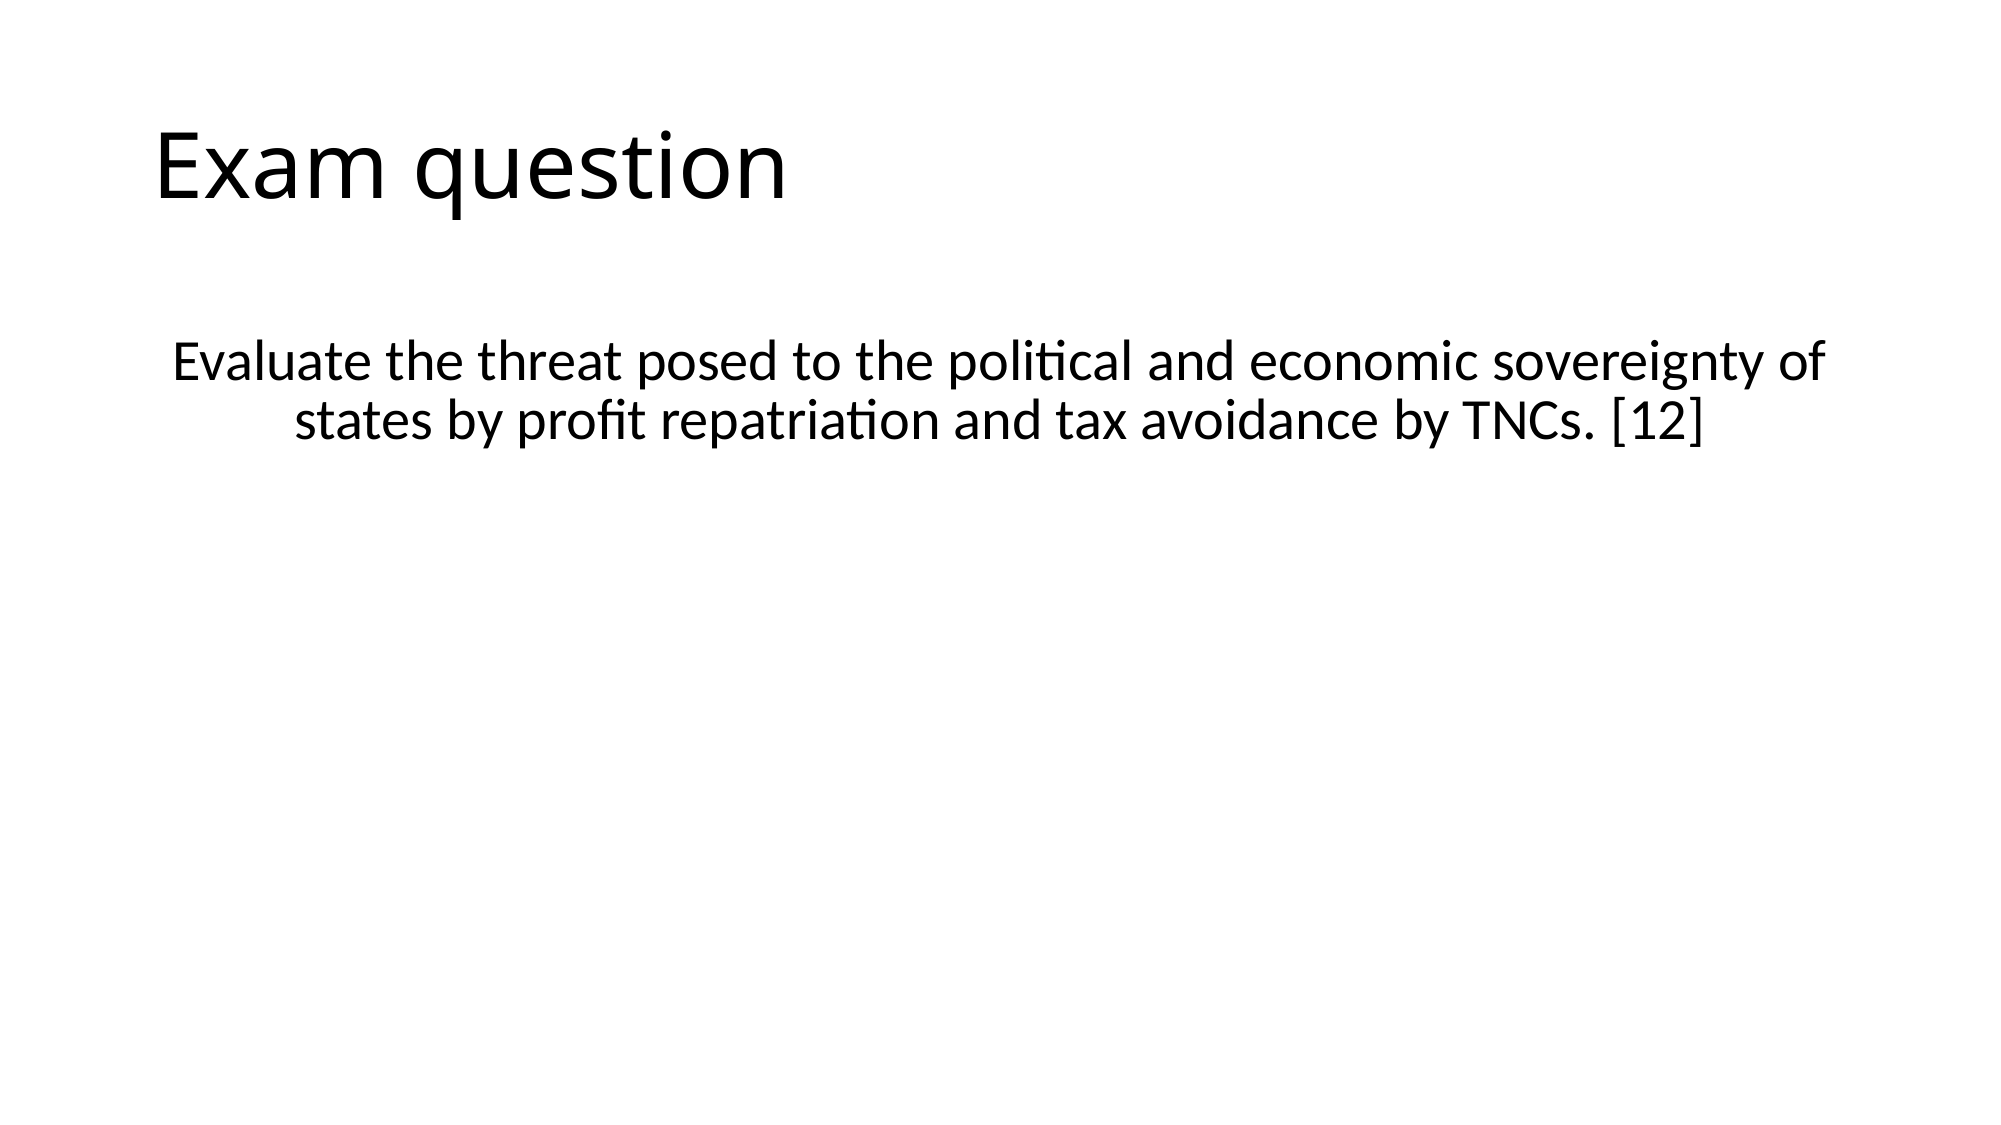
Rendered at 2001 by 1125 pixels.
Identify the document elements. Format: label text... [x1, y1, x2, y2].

title Exam question [137, 59, 1863, 278]
table_header Evaluate the threat posed to the political and economic sovereignty of states by profit repatriation and tax avoidance by TNCs. [12] [137, 334, 1862, 457]
